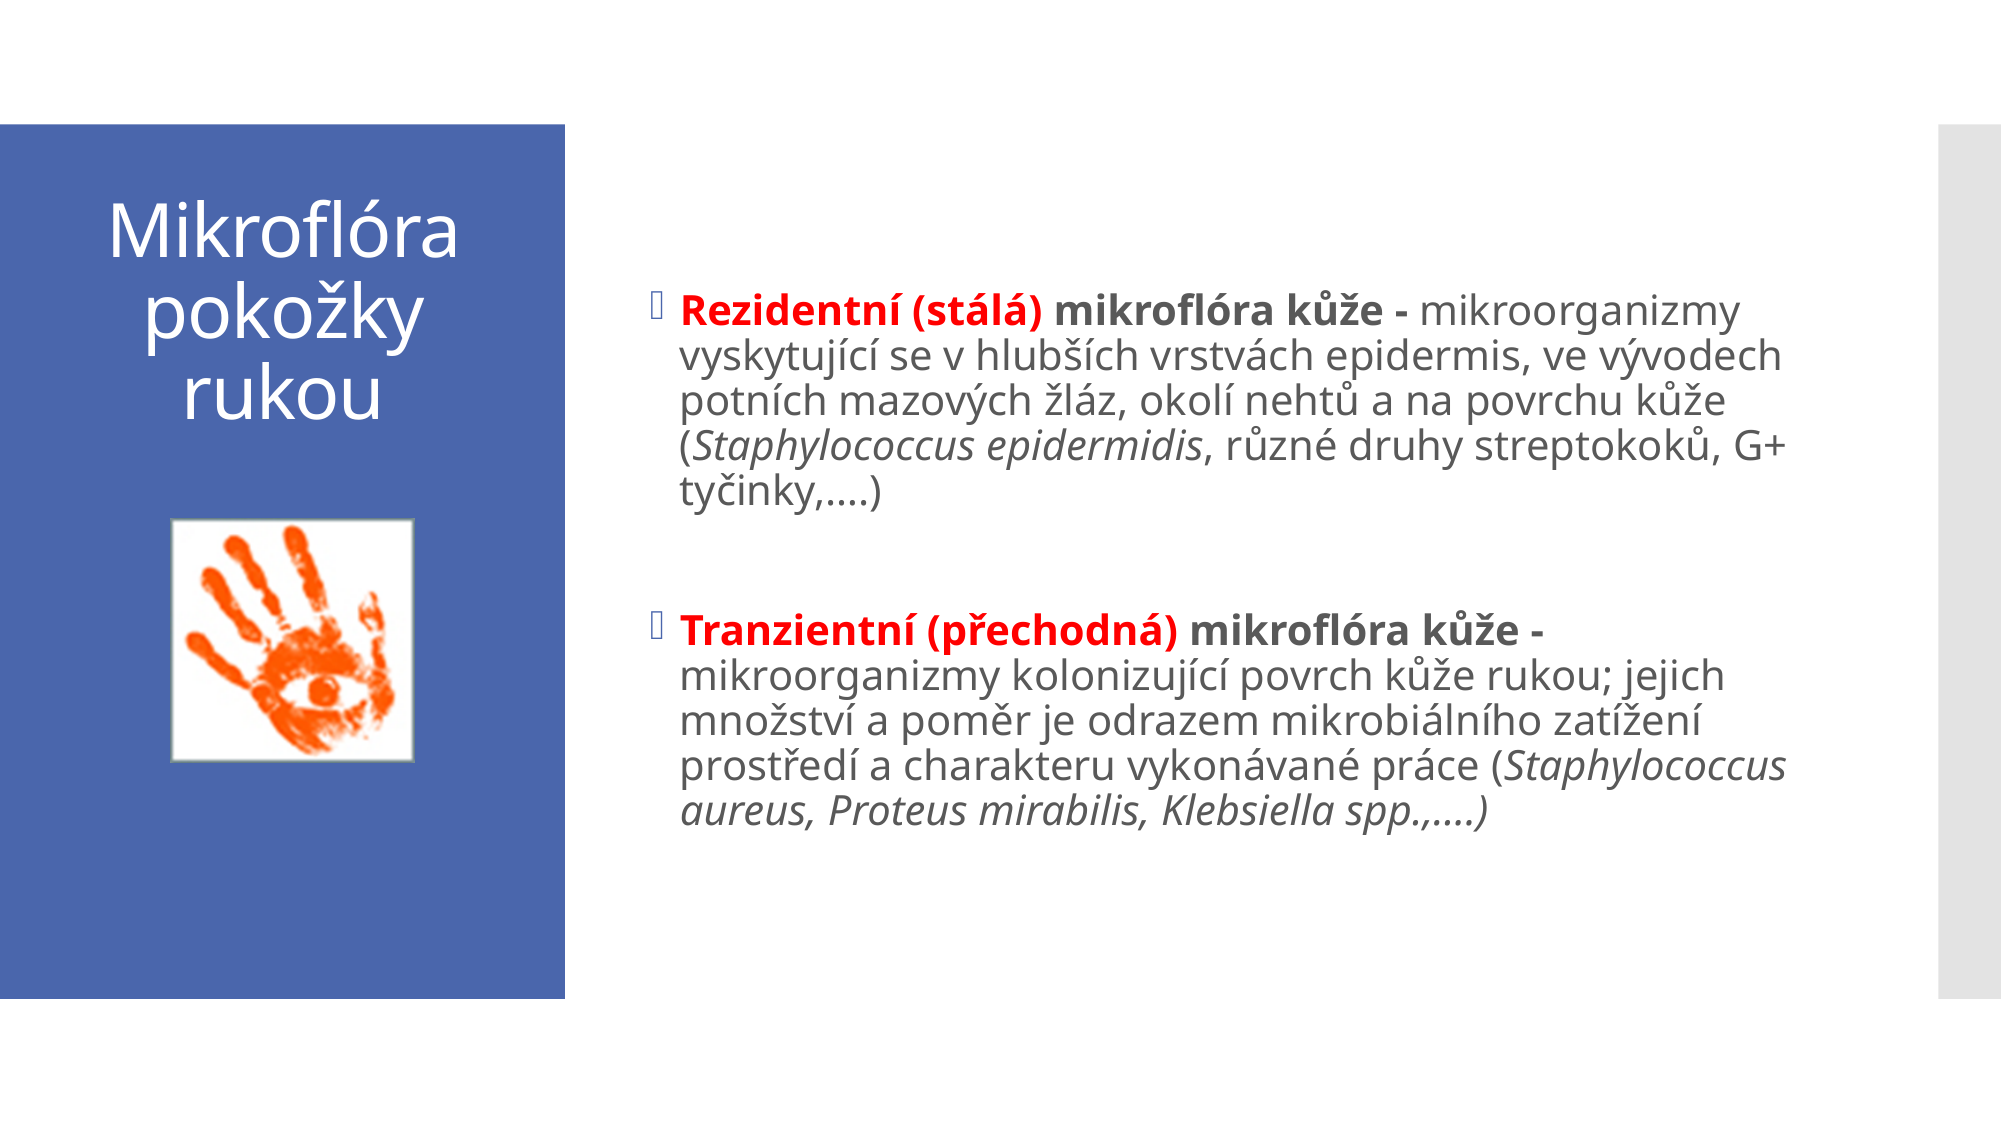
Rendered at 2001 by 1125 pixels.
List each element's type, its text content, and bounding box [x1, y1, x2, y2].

list Rezidentní (stálá) mikroflóra kůže - mikroorganizmy vyskytující se v hlubších vrstvách epidermis, ve vývodech potních mazových žláz, okolí nehtů a na povrchu kůže (Staphylococcus epidermidis, různé druhy streptokoků, G+ tyčinky,….) Tranzientní (přechodná) mikroflóra kůže - mikroorganizmy kolonizující povrch kůže rukou; jejich množství a poměr je odrazem mikrobiálního zatížení prostředí a charakteru vykonávané práce (Staphylococcus aureus, Proteus mirabilis, Klebsiella spp.,….) [634, 141, 1835, 982]
picture [170, 518, 416, 764]
title Mikroflóra pokožky rukou [41, 184, 525, 940]
